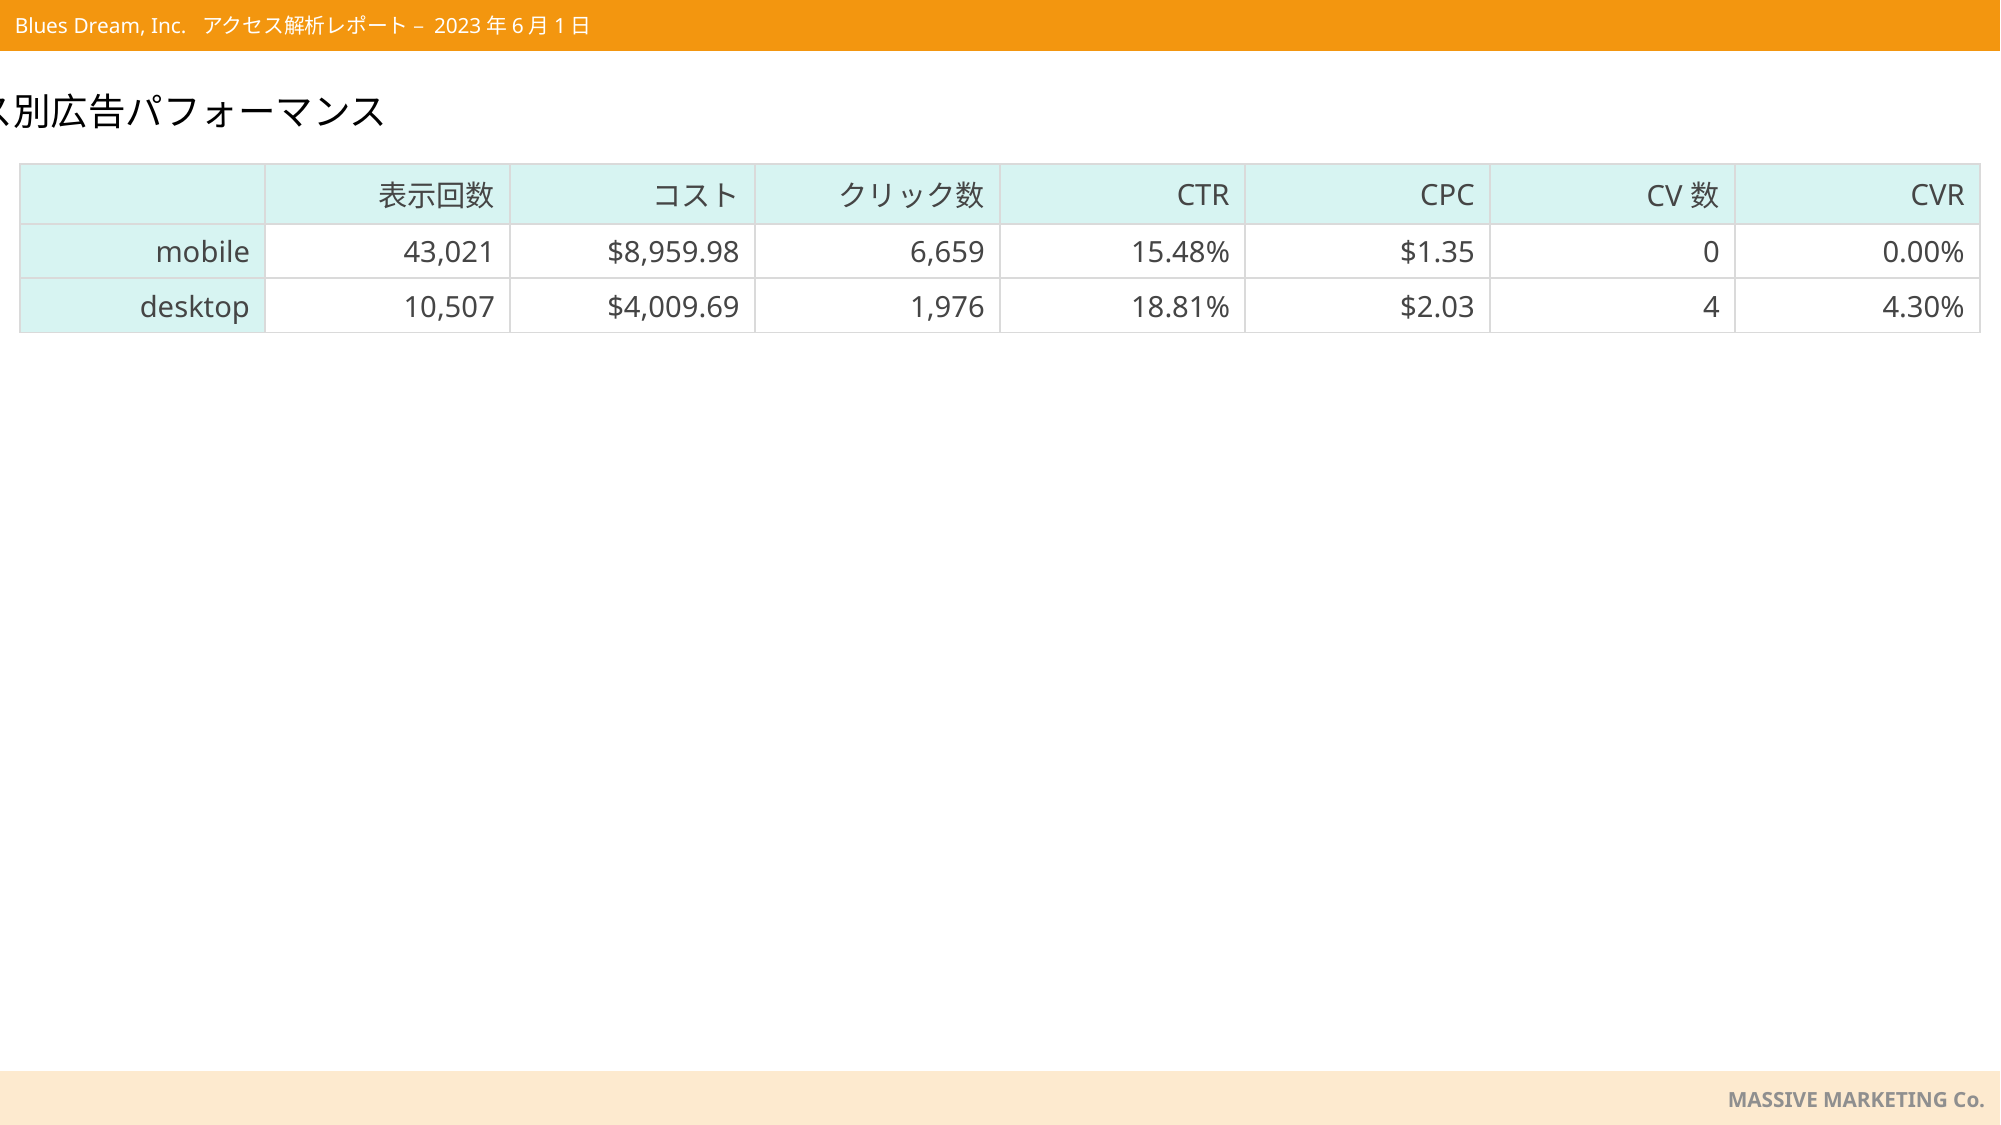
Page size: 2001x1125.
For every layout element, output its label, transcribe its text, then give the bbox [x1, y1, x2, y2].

text_box デバイス別広告パフォーマンス [0, 80, 403, 140]
table_cell mobile [21, 225, 264, 277]
table_cell 15.48% [1001, 225, 1244, 277]
table_cell 0.00% [1736, 225, 1979, 277]
table_cell $4,009.69 [511, 279, 754, 332]
table_cell 4 [1491, 279, 1734, 332]
table_cell $2.03 [1246, 279, 1489, 332]
table_cell 0 [1491, 225, 1734, 277]
table_header [21, 165, 264, 223]
table_header CVR [1736, 165, 1979, 223]
table_cell 10,507 [266, 279, 509, 332]
table_cell $8,959.98 [511, 225, 754, 277]
table_header 表示回数 [266, 165, 509, 223]
table_header クリック数 [756, 165, 999, 223]
table_cell 1,976 [756, 279, 999, 332]
table_header CPC [1246, 165, 1489, 223]
table_cell 18.81% [1001, 279, 1244, 332]
table_cell 43,021 [266, 225, 509, 277]
table_cell desktop [21, 279, 264, 332]
table_cell 6,659 [756, 225, 999, 277]
table_header CTR [1001, 165, 1244, 223]
table_header CV数 [1491, 165, 1734, 223]
table_cell $1.35 [1246, 225, 1489, 277]
table_cell 4.30% [1736, 279, 1979, 332]
table_header コスト [511, 165, 754, 223]
